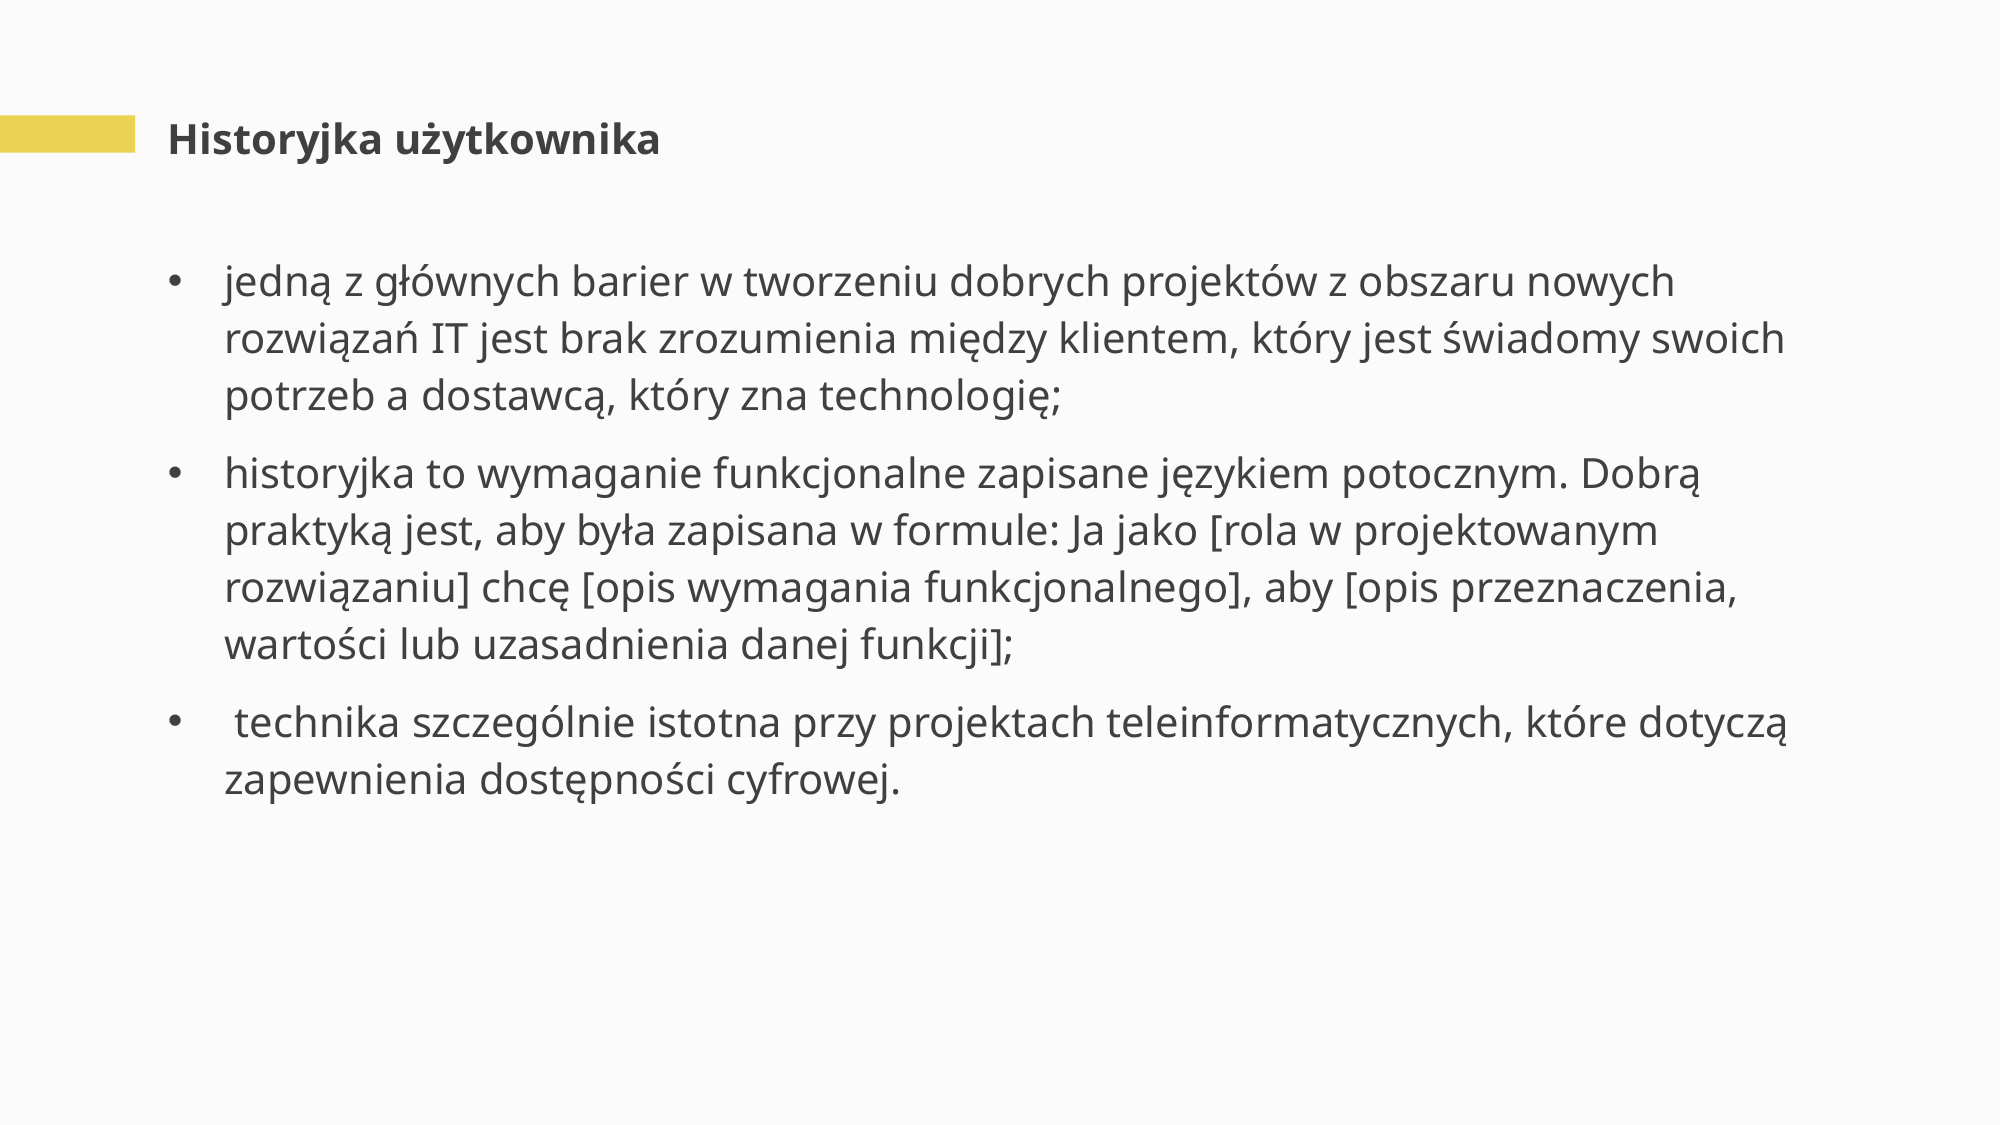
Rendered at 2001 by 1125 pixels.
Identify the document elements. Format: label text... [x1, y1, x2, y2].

list jedną z głównych barier w tworzeniu dobrych projektów z obszaru nowych rozwiązań IT jest brak zrozumienia między klientem, który jest świadomy swoich potrzeb a dostawcą, który zna technologię; historyjka to wymaganie funkcjonalne zapisane językiem potocznym. Dobrą praktyką jest, aby była zapisana w formule: Ja jako [rola w projektowanym rozwiązaniu] chcę [opis wymagania funkcjonalnego], aby [opis przeznaczenia, wartości lub uzasadnienia danej funkcji]; technika szczególnie istotna przy projektach teleinformatycznych, które dotyczą zapewnienia dostępności cyfrowej. [152, 240, 1886, 958]
title Historyjka użytkownika [152, 98, 1886, 211]
